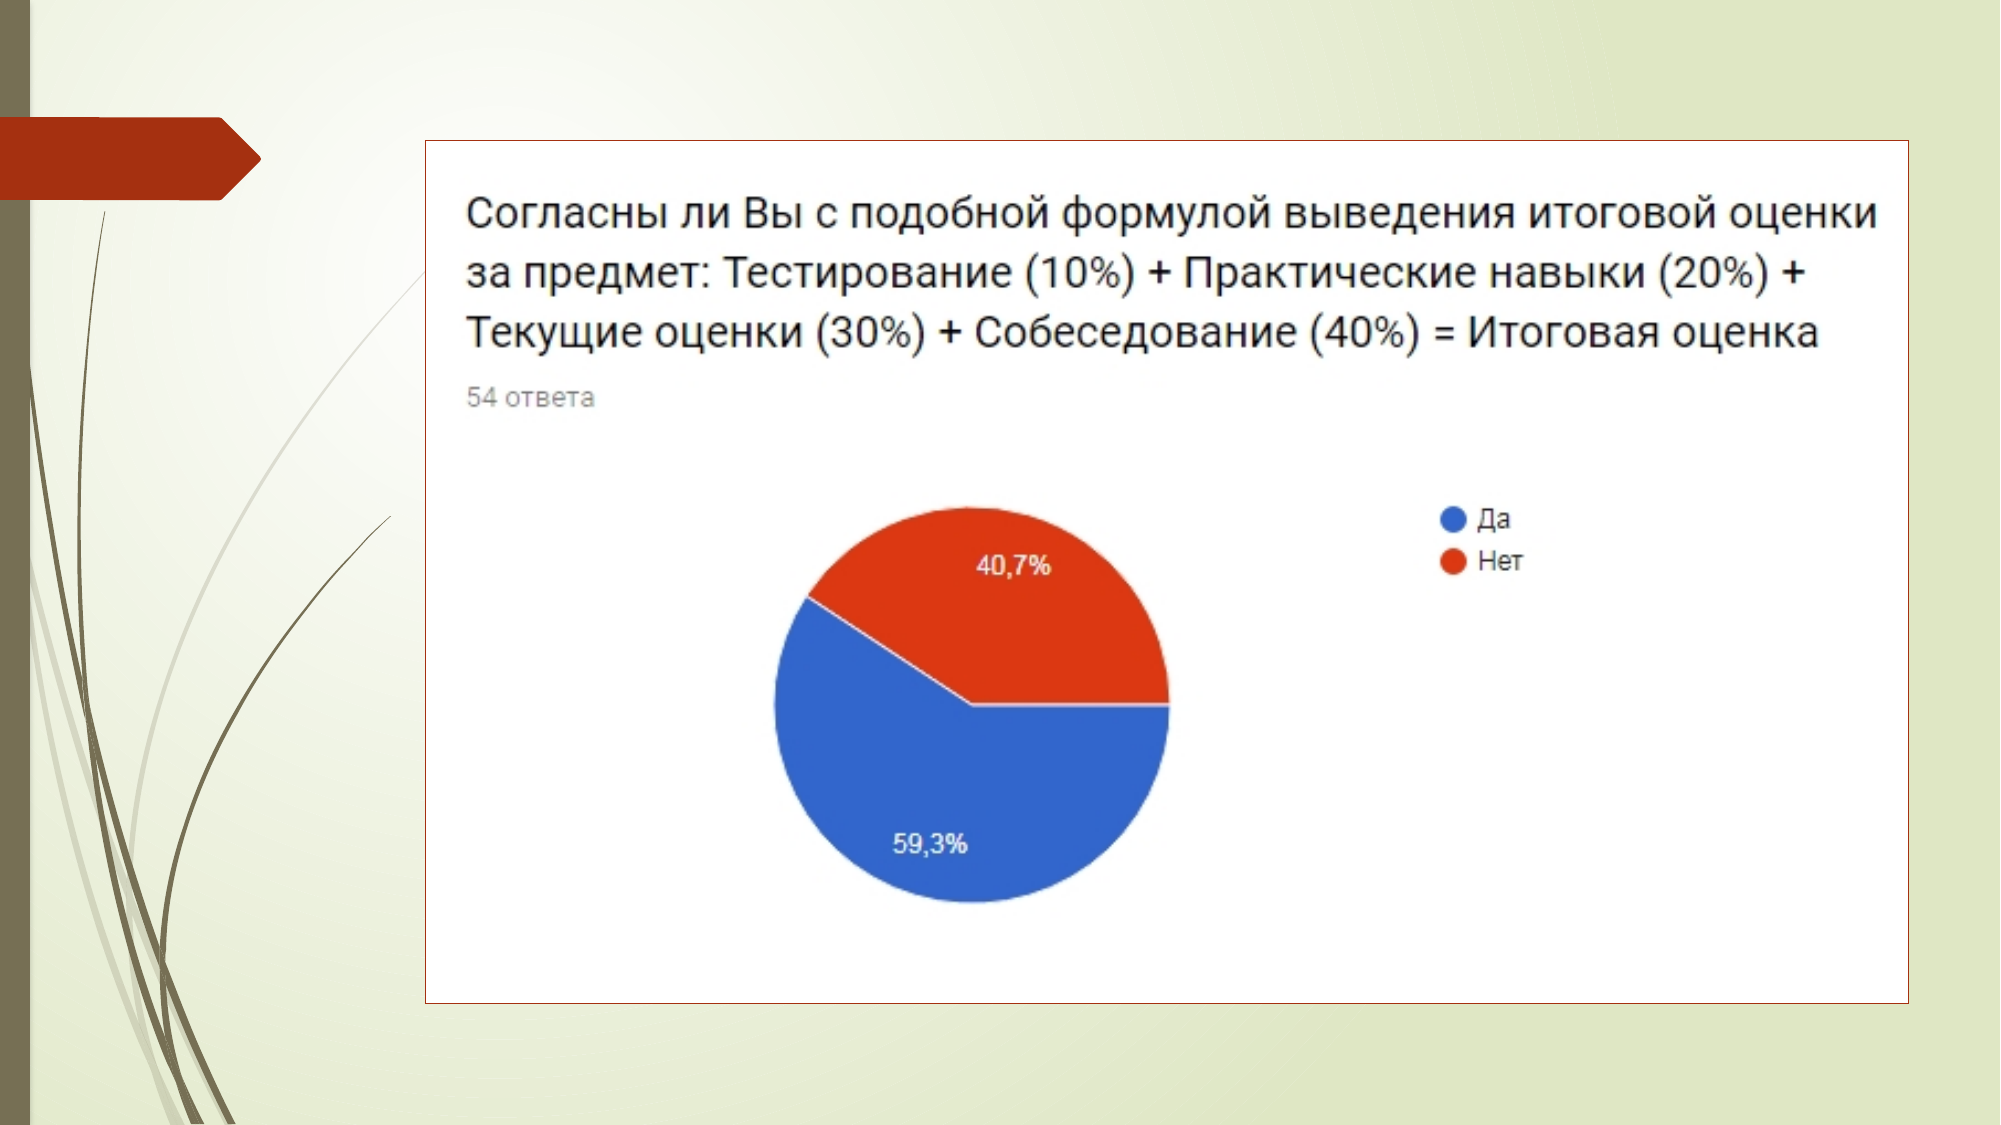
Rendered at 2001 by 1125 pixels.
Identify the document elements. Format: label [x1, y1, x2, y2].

list [425, 140, 1909, 1004]
